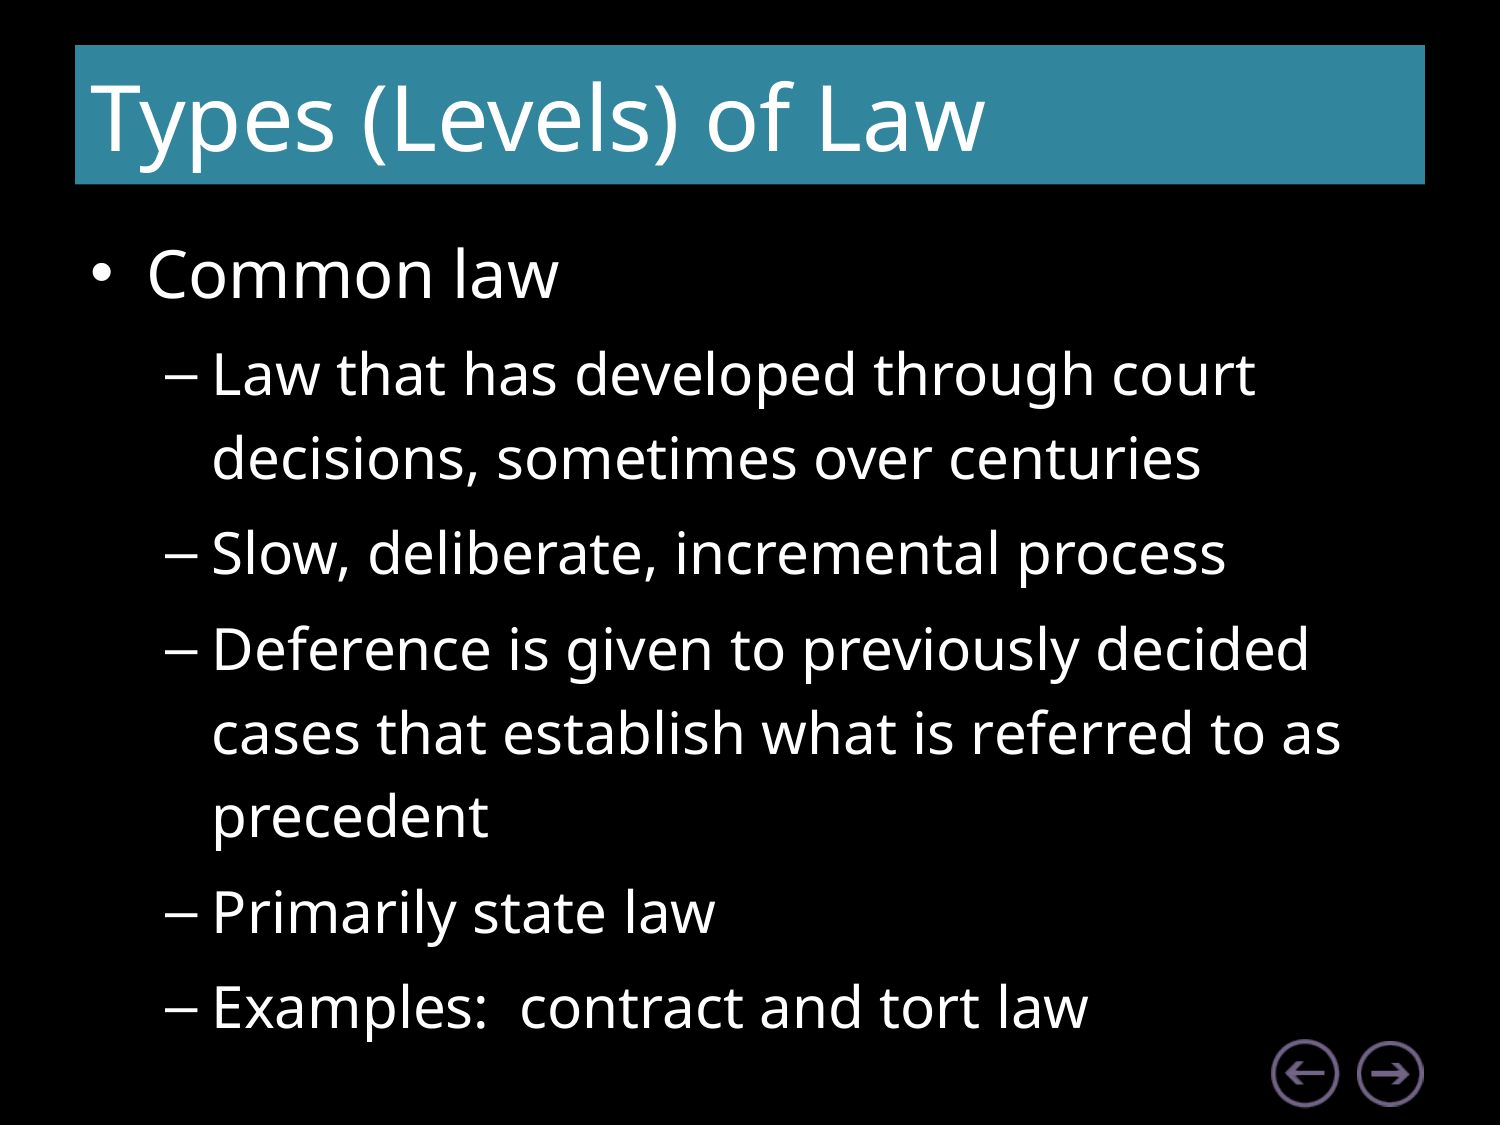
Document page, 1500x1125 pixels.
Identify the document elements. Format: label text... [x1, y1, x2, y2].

title Types (Levels) of Law [75, 45, 1425, 185]
list Common law Law that has developed through court decisions, sometimes over centuries Slow, deliberate, incremental process Deference is given to previously decided cases that establish what is referred to as precedent Primarily state law Examples: contract and tort law [75, 208, 1425, 1083]
